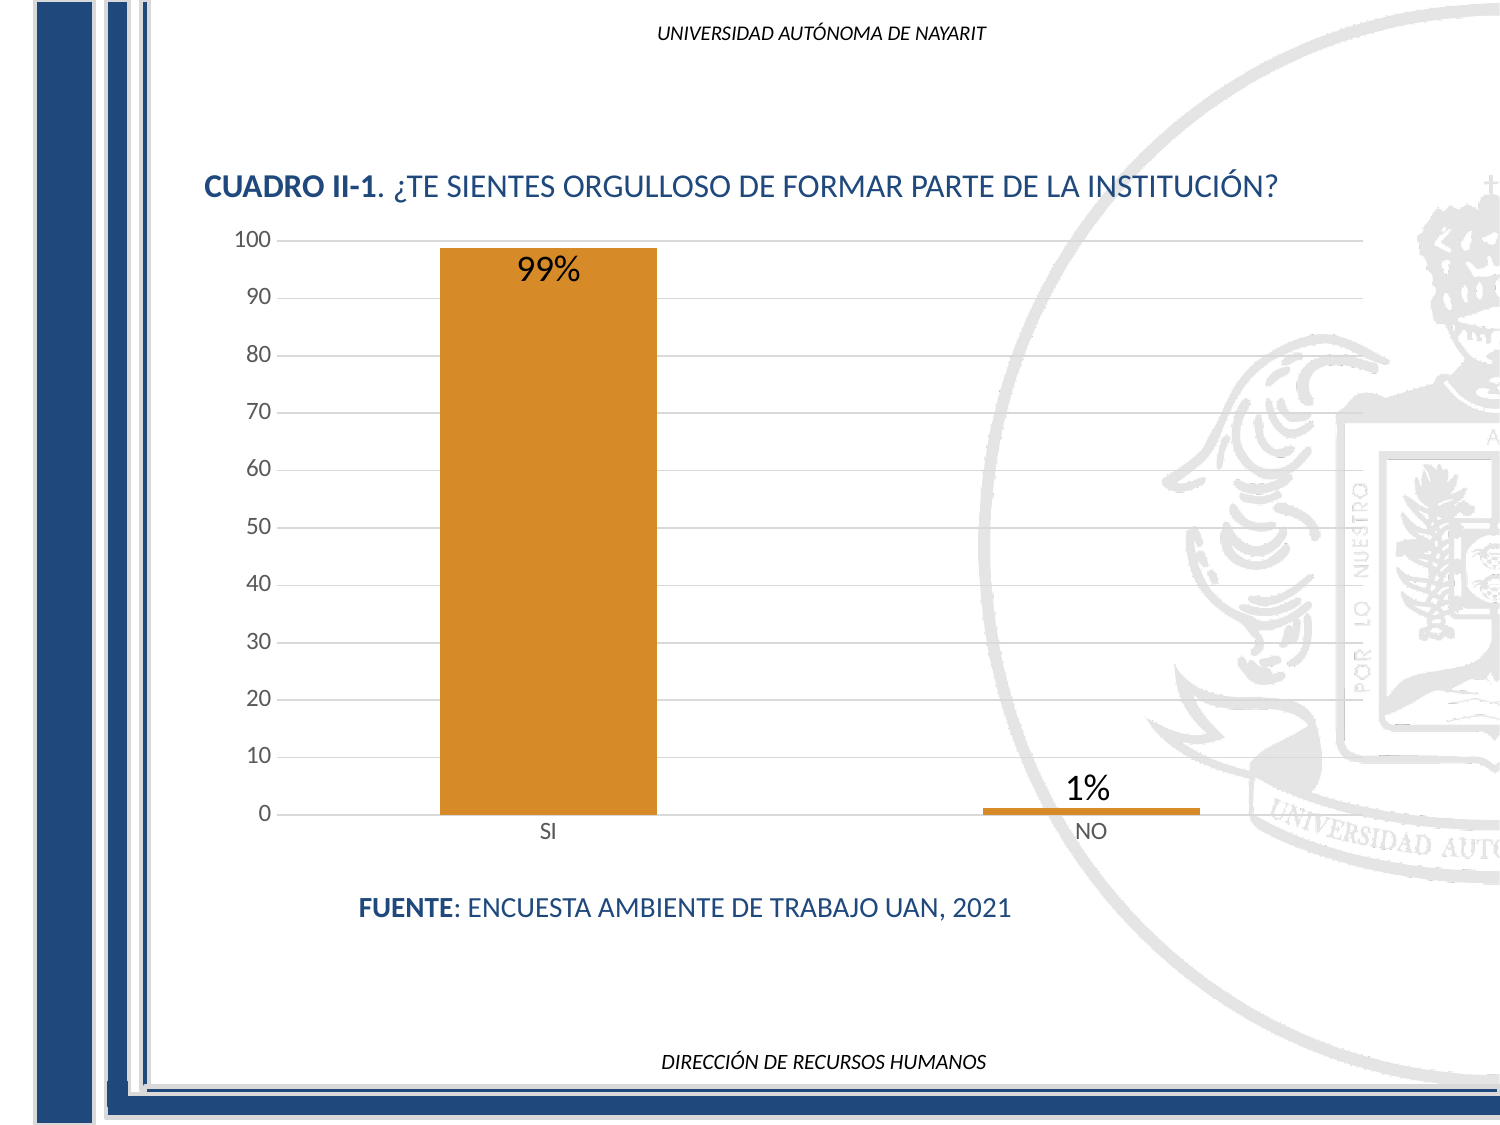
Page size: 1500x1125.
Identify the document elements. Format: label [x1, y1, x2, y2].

text_box [34, 0, 1500, 1125]
chart [209, 215, 1387, 860]
